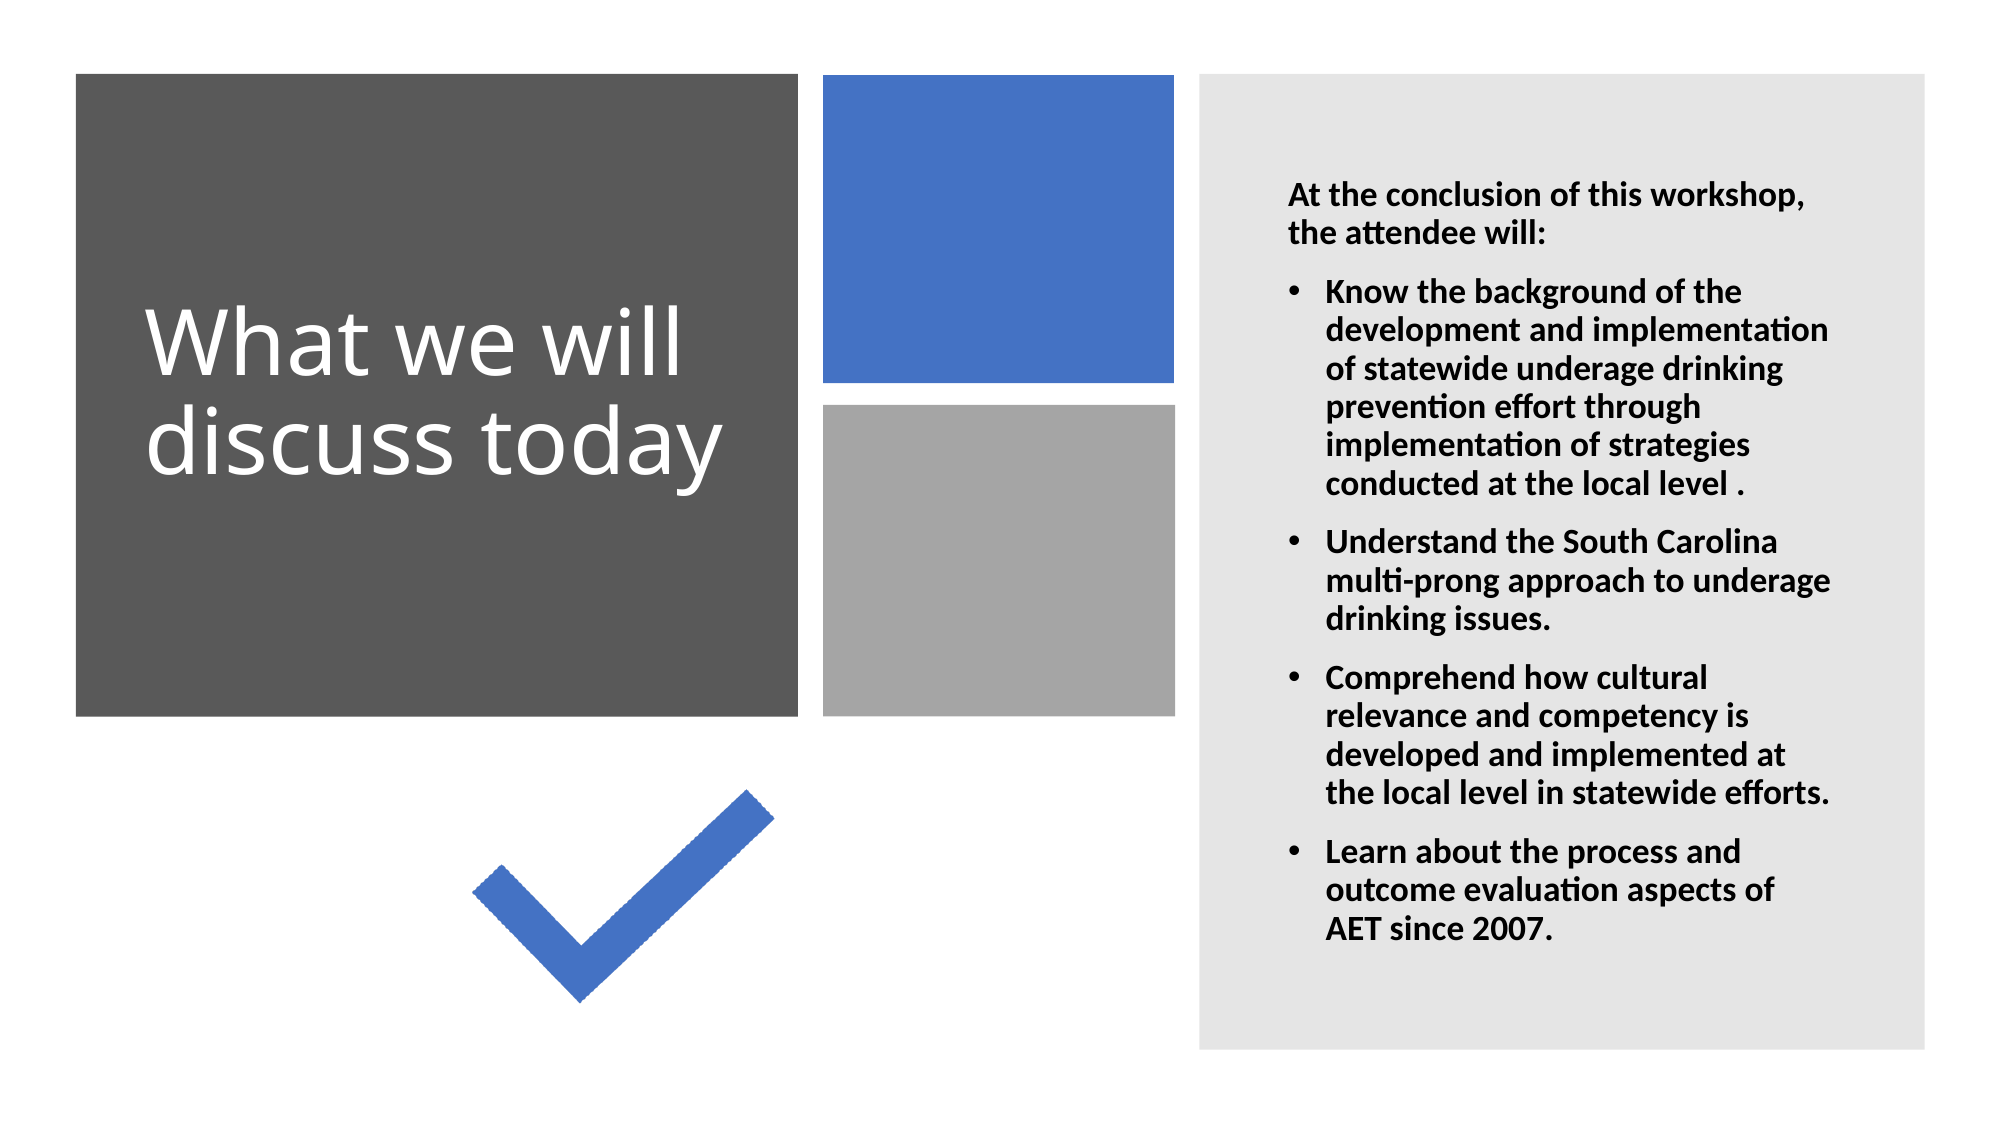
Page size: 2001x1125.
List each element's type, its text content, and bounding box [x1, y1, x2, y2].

text_box [822, 74, 1175, 384]
picture [467, 740, 778, 1050]
list At the conclusion of this workshop, the attendee will: Know the background of the development and implementation of statewide underage drinking prevention effort through implementation of strategies conducted at the local level . Understand the South Carolina multi-prong approach to underage drinking issues. Comprehend how cultural relevance and competency is developed and implemented at the local level in statewide efforts. Learn about the process and outcome evaluation aspects of AET since 2007. [1273, 147, 1850, 976]
title What we will discuss today [129, 128, 745, 663]
text_box [1198, 73, 1926, 1051]
text_box [75, 73, 799, 718]
text_box [822, 404, 1176, 717]
